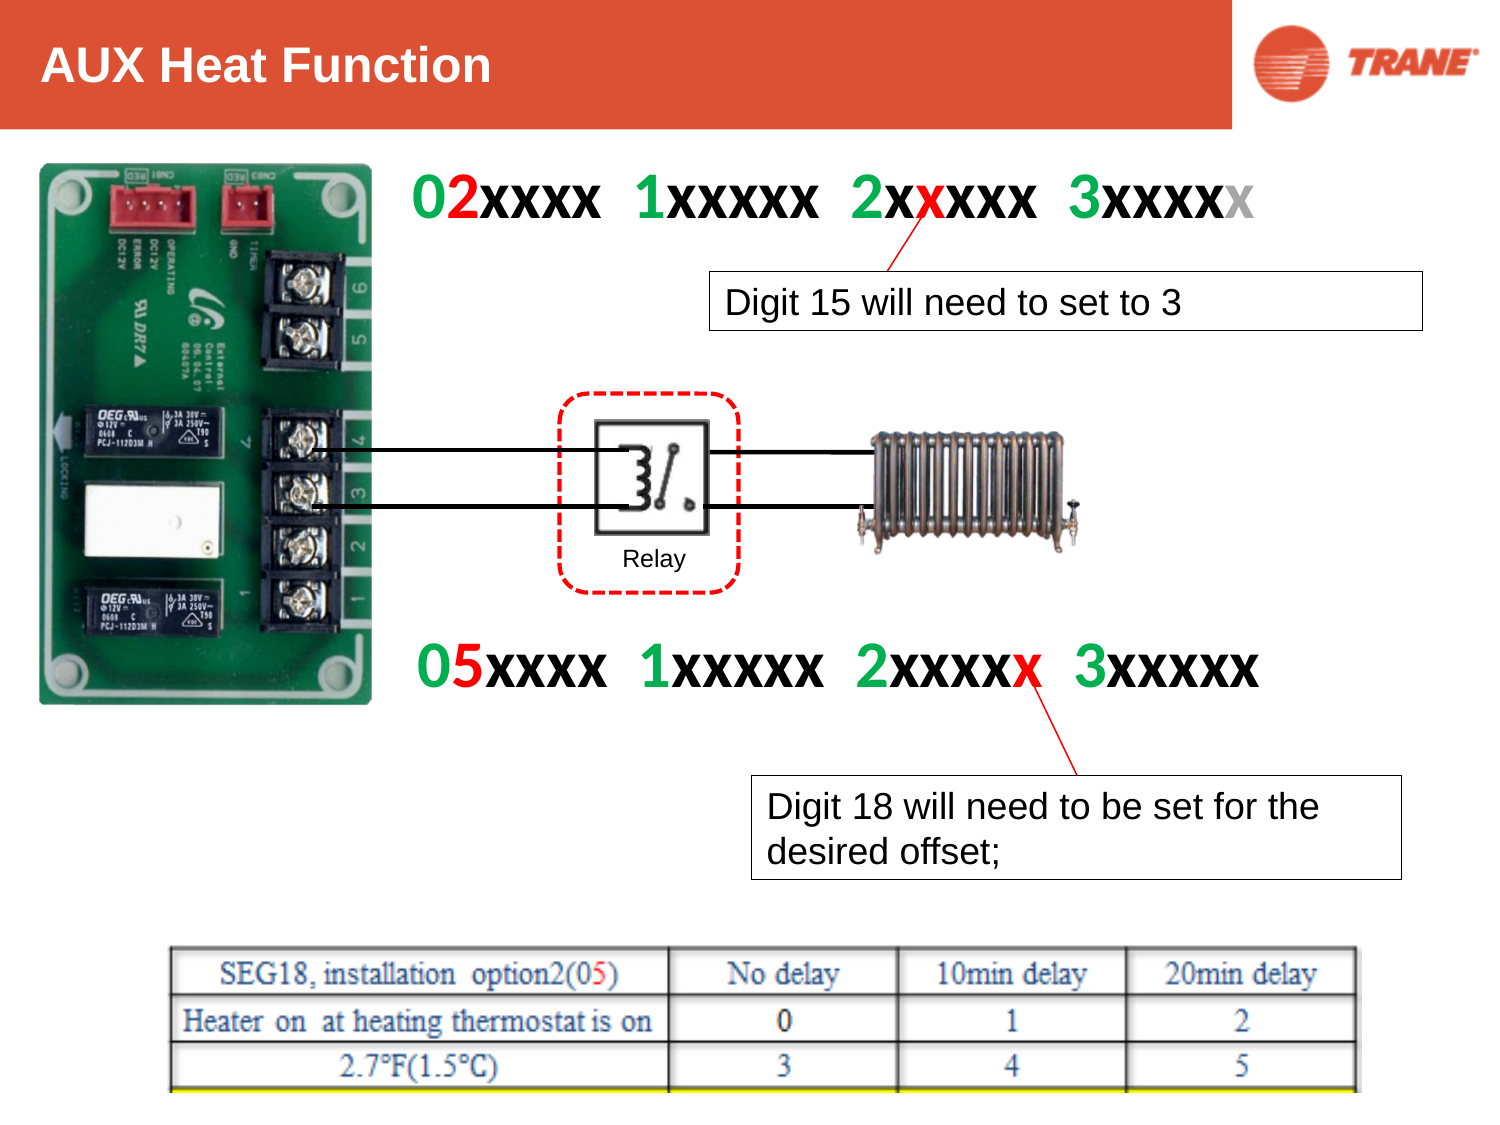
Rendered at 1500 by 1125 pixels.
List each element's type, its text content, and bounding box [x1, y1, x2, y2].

text_box 05xxxx 1xxxxx 2xxxxx 3xxxxx [380, 613, 1500, 708]
picture [857, 431, 1080, 556]
text_box 02xxxx 1xxxxx 2xxxxx 3xxxxx [8, 144, 1500, 239]
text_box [559, 393, 739, 593]
picture [0, 159, 481, 710]
text_box Digit 15 will need to set to 3 [709, 271, 1423, 331]
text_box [887, 191, 938, 272]
picture [1234, 18, 1500, 110]
text_box AUX Heat Function [24, 24, 1200, 100]
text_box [1031, 681, 1078, 776]
picture [155, 924, 1363, 1093]
text_box Digit 18 will need to be set for the desired offset; [751, 775, 1402, 880]
